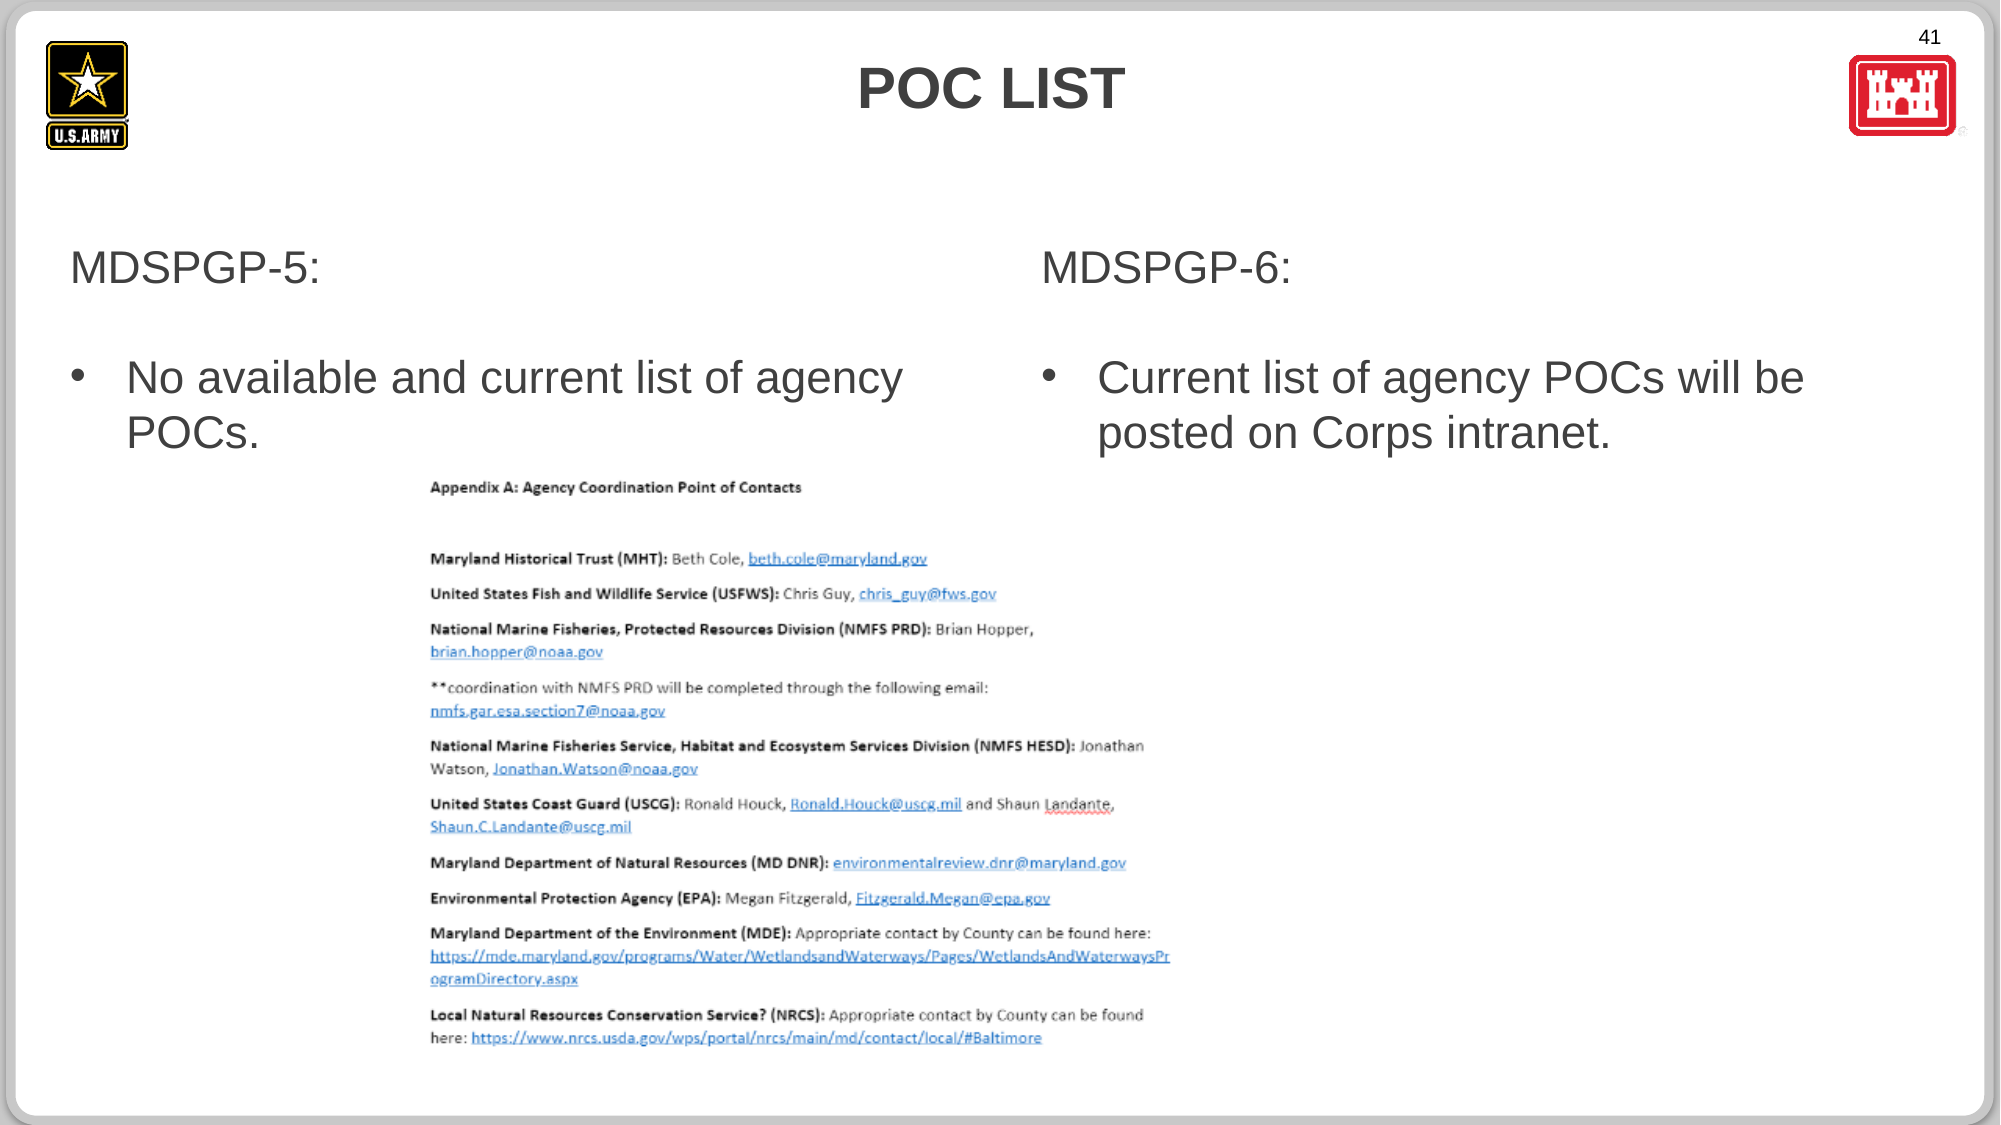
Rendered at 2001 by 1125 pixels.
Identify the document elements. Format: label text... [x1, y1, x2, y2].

title POC List [156, 20, 1828, 151]
picture [418, 471, 1197, 1071]
list MDSPGP-6: Current list of agency POCs will be posted on Corps intranet. [1025, 229, 1965, 1125]
picture [1848, 54, 1968, 137]
list MDSPGP-5: No available and current list of agency POCs. [54, 229, 994, 1125]
picture [46, 41, 129, 150]
